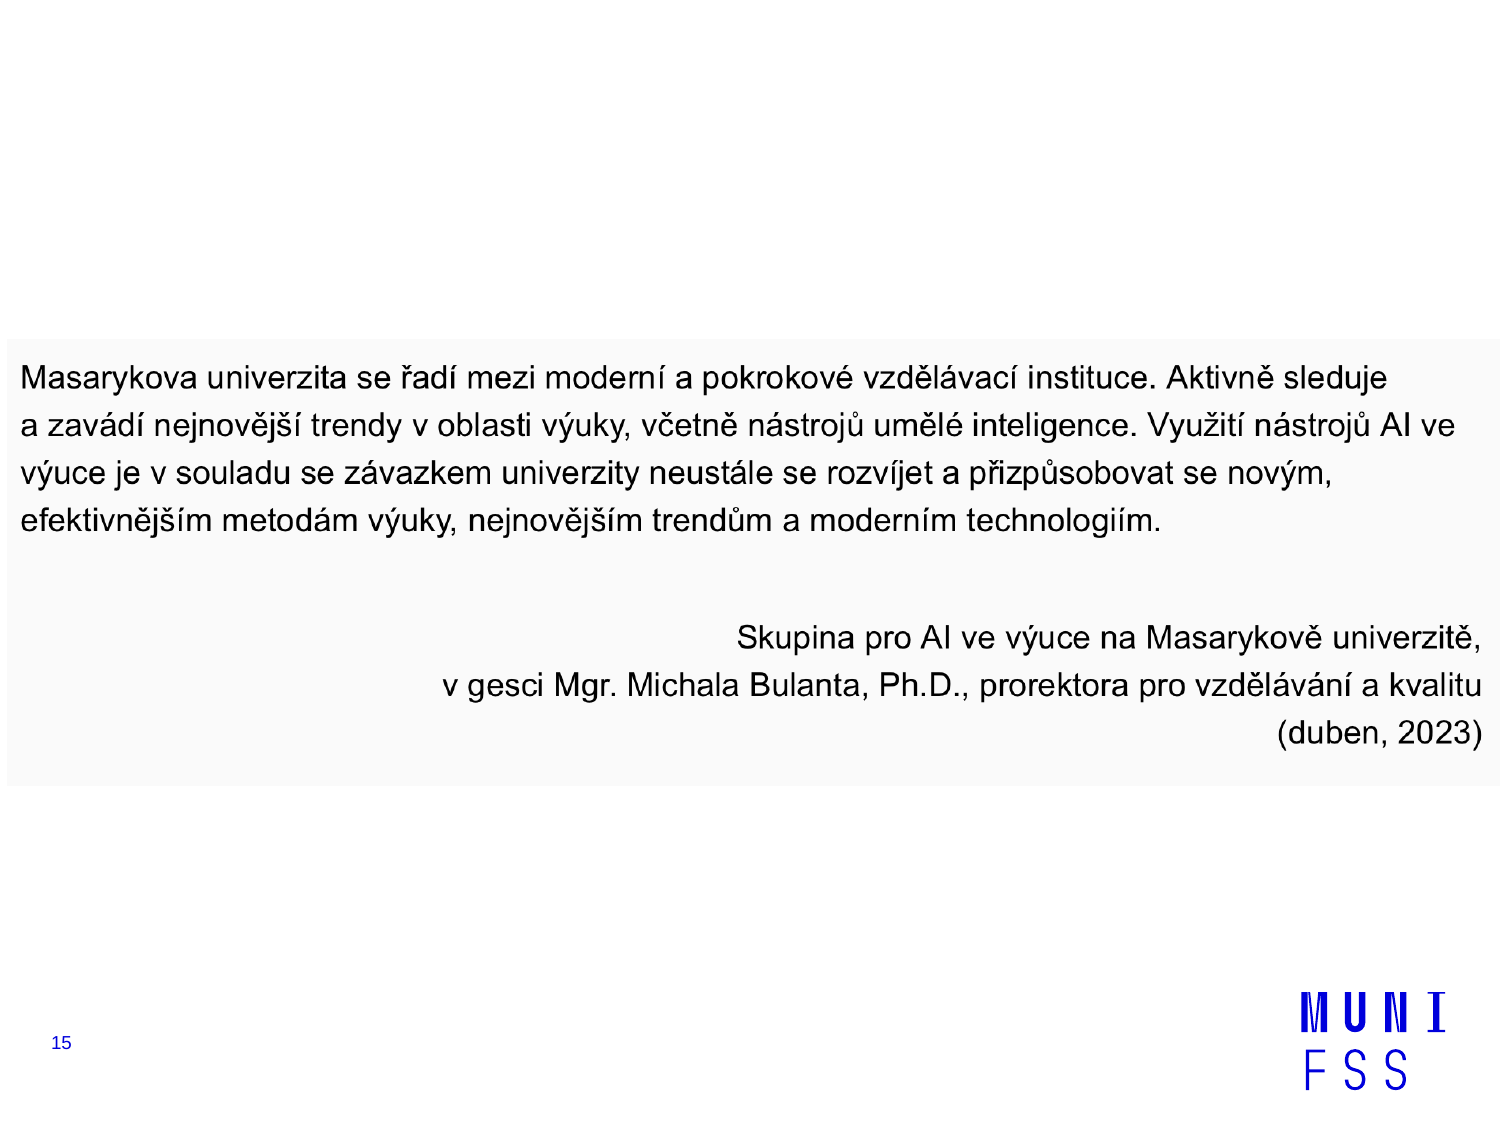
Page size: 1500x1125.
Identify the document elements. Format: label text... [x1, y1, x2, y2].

slide_number 15 [50, 1021, 82, 1063]
picture [6, 339, 1500, 786]
